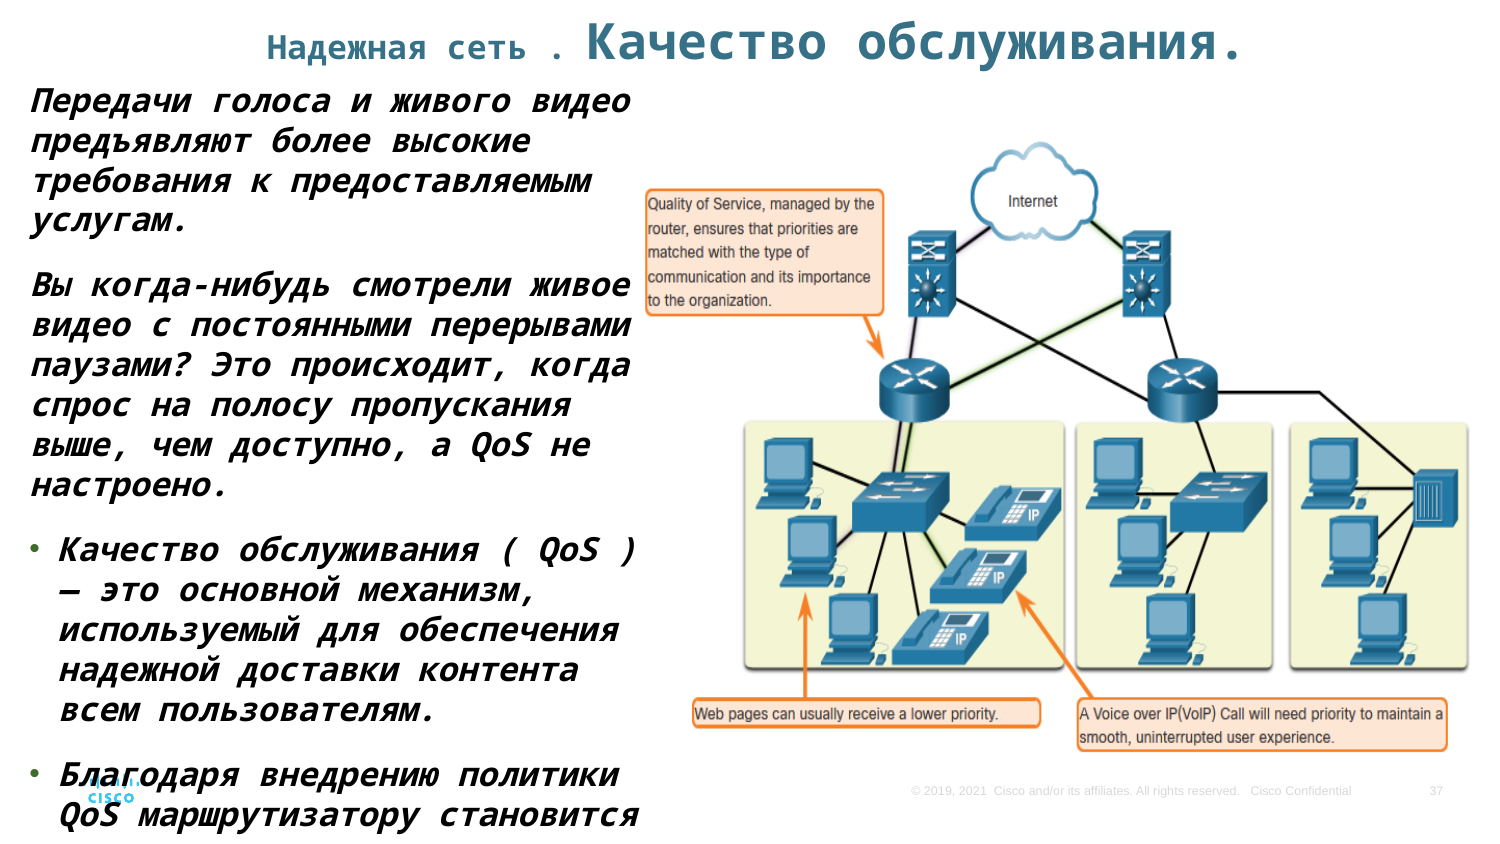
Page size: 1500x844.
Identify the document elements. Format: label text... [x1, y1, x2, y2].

title Надежная сеть . Качество обслуживания. [14, 6, 1500, 72]
list Передачи голоса и живого видео предъявляют более высокие требования к предоставляемым услугам. Вы когда-нибудь смотрели живое видео с постоянными перерывами и паузами? Это происходит, когда спрос на полосу пропускания выше, чем доступно, а QoS не настроено. Качество обслуживания ( QoS ) — это основной механизм, используемый для обеспечения надежной доставки контента всем пользователям. Благодаря внедрению политики QoS маршрутизатору становится проще управлять потоком данных и голосового трафика. [14, 71, 703, 837]
picture [638, 130, 1477, 773]
